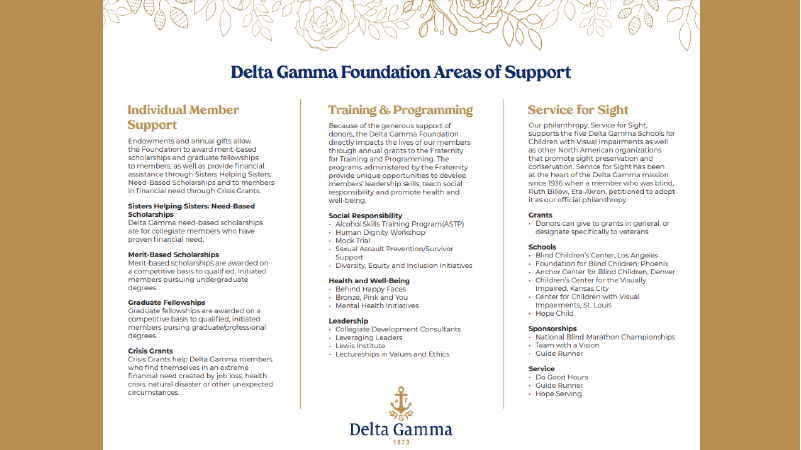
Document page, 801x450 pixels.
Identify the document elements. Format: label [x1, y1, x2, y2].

picture [103, 0, 701, 450]
